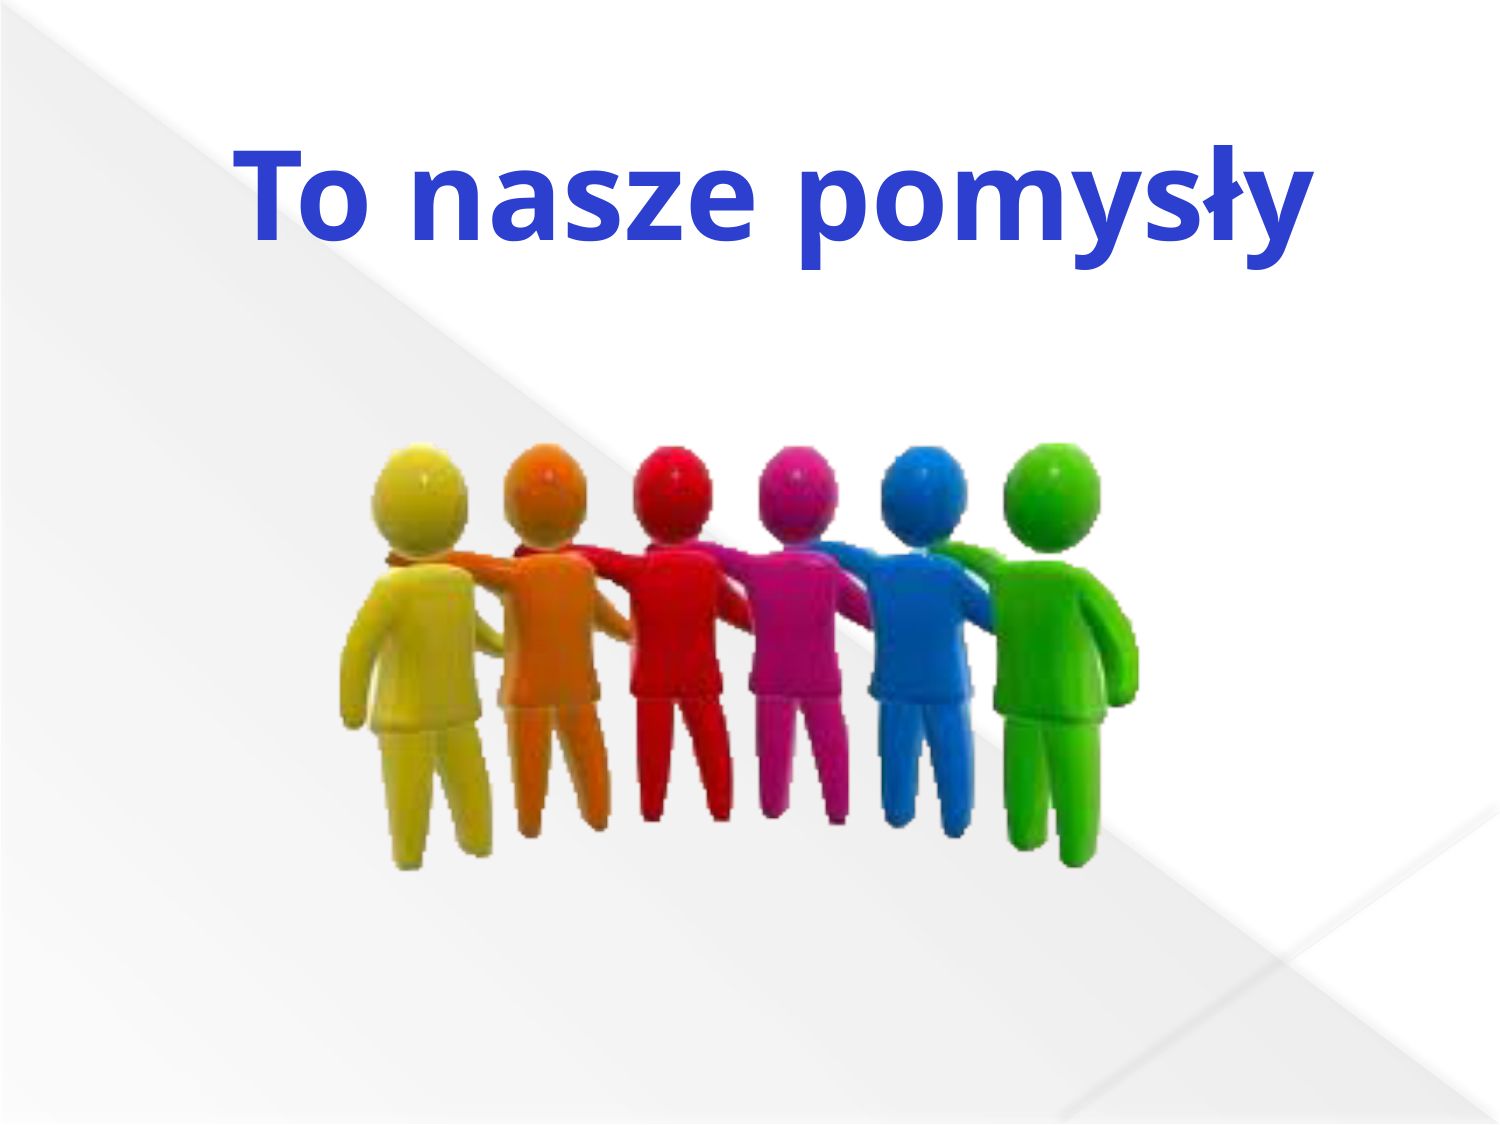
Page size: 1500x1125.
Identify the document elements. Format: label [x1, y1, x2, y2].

picture [280, 339, 1208, 962]
